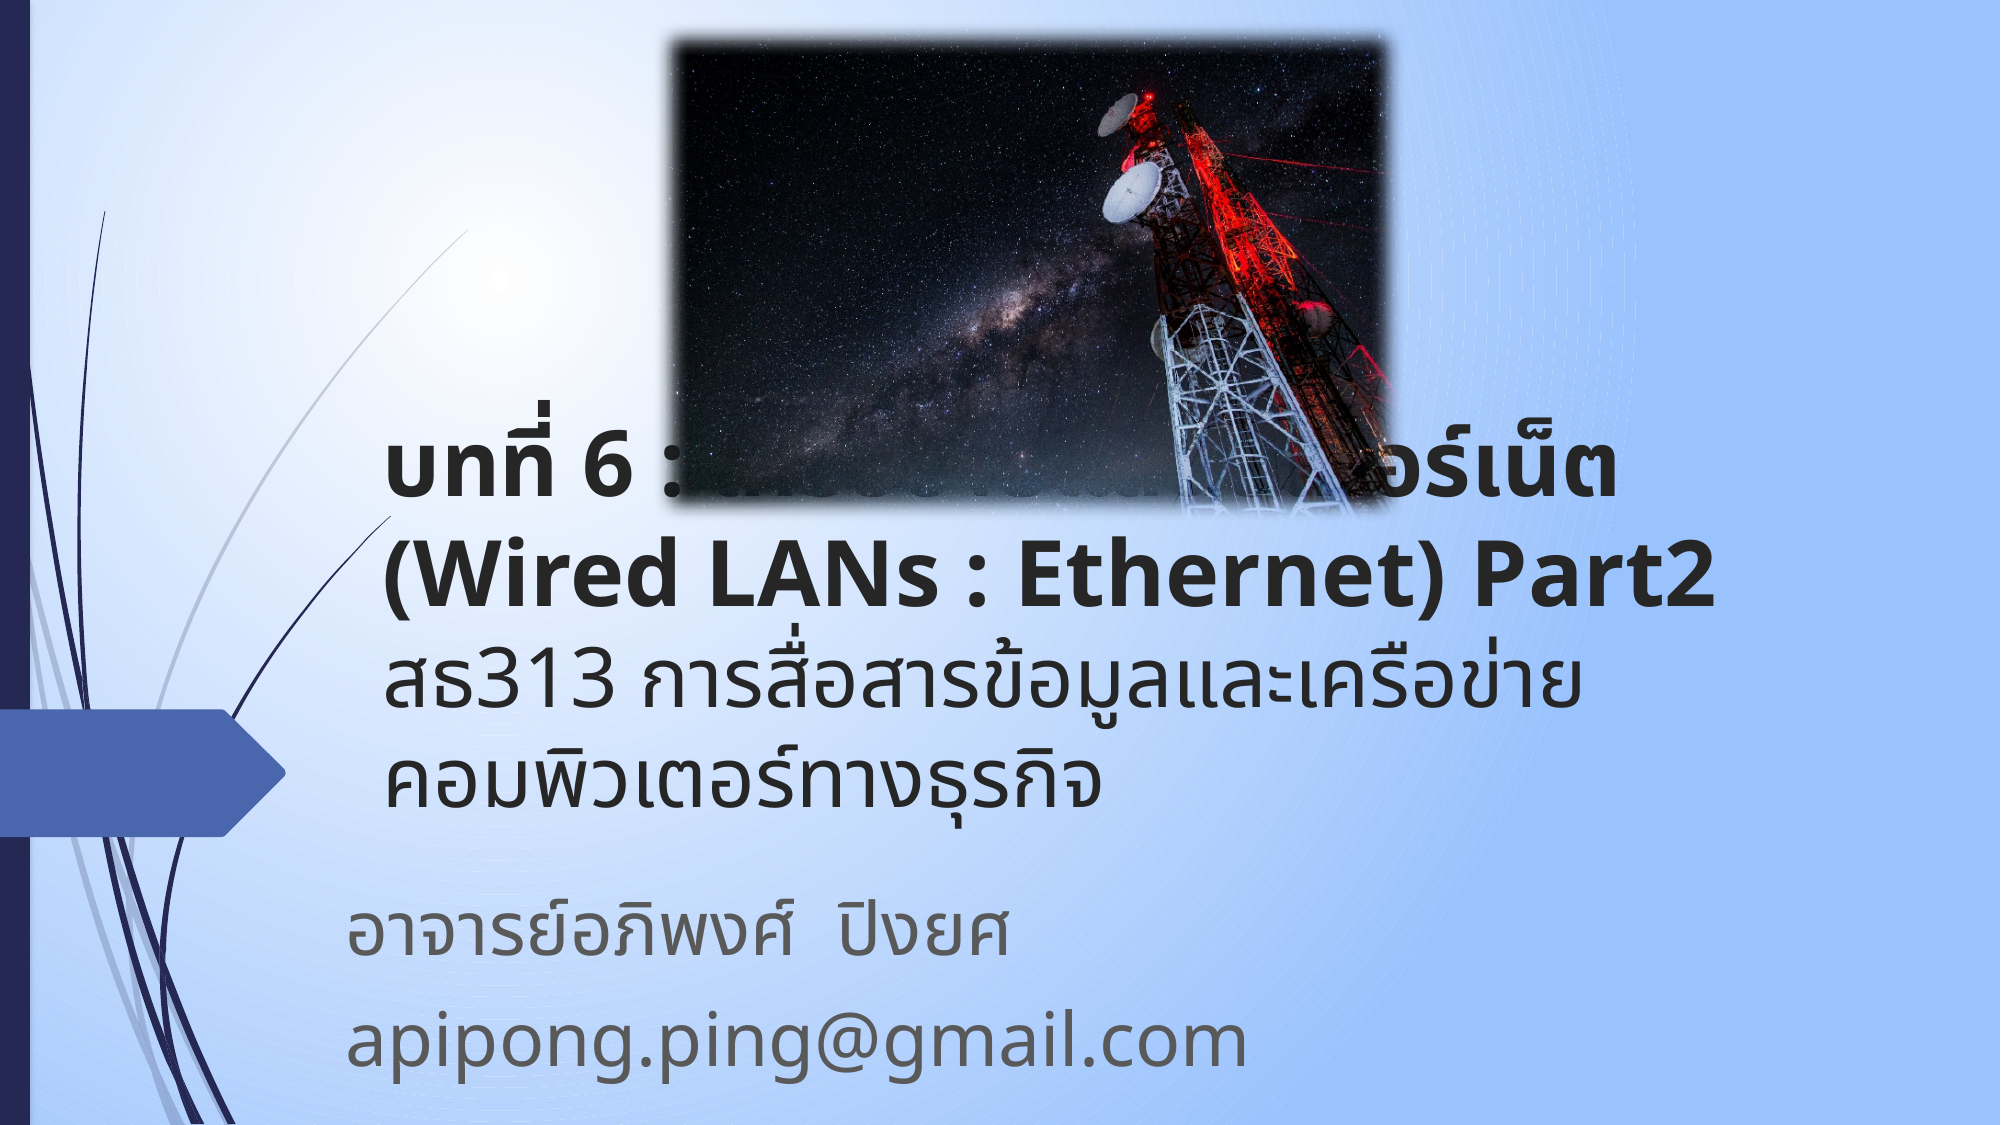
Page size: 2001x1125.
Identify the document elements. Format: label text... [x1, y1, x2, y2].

picture [653, 20, 1405, 522]
subtitle อาจารย์อภิพงศ์ ปิงยศ apipong.ping@gmail.com [330, 872, 1793, 1081]
title บทที่ 6 : เครือข่ายแลนอีเทอร์เน็ต (Wired LANs : Ethernet) Part2 สธ313 การสื่อสารข้อมูลและเครือข่ายคอมพิวเตอร์ทางธุรกิจ [367, 391, 2000, 832]
